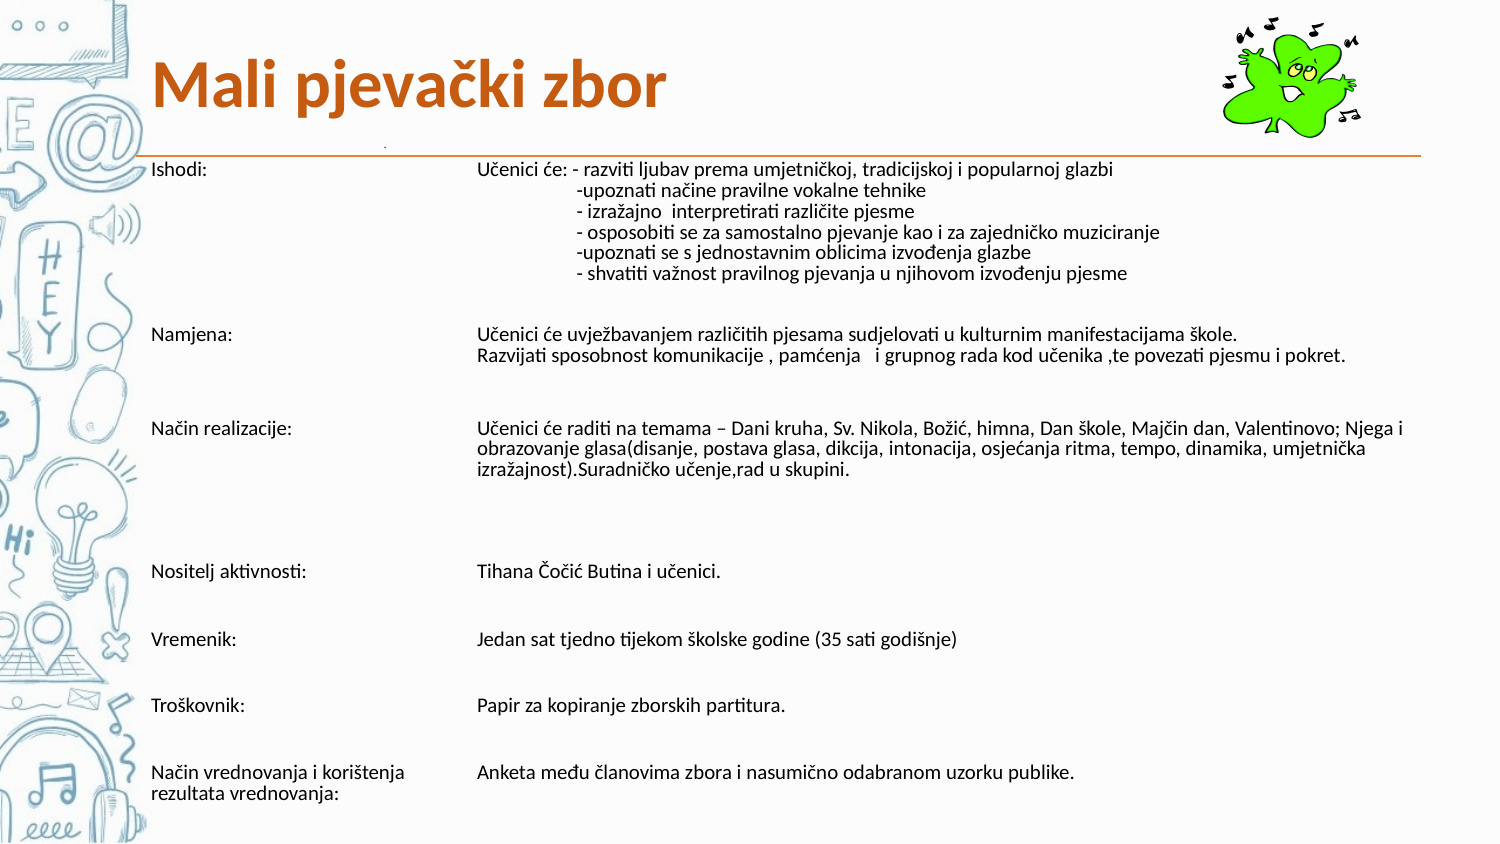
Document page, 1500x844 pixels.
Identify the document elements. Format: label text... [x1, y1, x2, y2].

picture [0, 0, 1500, 844]
table_cell Papir za kopiranje zborskih partitura. [462, 692, 1421, 759]
table_cell Vremenik: [136, 625, 462, 692]
table_cell Način realizacije: [136, 414, 462, 558]
table_cell Anketa među članovima zbora i nasumično odabranom uzorku publike. [462, 759, 1421, 844]
table_cell Troškovnik: [136, 692, 462, 759]
table_cell Učenici će uvježbavanjem različitih pjesama sudjelovati u kulturnim manifestacijama škole. Razvijati sposobnost komunikacije , pamćenja i grupnog rada kod učenika ,te povezati pjesmu i pokret. [462, 320, 1421, 414]
table_cell Namjena: [136, 320, 462, 414]
table_header Učenici će: - razviti ljubav prema umjetničkoj, tradicijskoj i popularnoj glazbi -upoznati načine pravilne vokalne tehnike - izražajno interpretirati različite pjesme - osposobiti se za samostalno pjevanje kao i za zajedničko muziciranje -upoznati se s jednostavnim oblicima izvođenja glazbe - shvatiti važnost pravilnog pjevanja u njihovom izvođenju pjesme [462, 157, 1421, 320]
table_header Ishodi: [136, 157, 462, 320]
table_cell Nositelj aktivnosti: [136, 558, 462, 625]
table_cell Tihana Čočić Butina i učenici. [462, 558, 1421, 625]
table_cell Učenici će raditi na temama – Dani kruha, Sv. Nikola, Božić, himna, Dan škole, Majčin dan, Valentinovo; Njega i obrazovanje glasa(disanje, postava glasa, dikcija, intonacija, osjećanja ritma, tempo, dinamika, umjetnička izražajnost).Suradničko učenje,rad u skupini. [462, 414, 1421, 558]
table_cell Jedan sat tjedno tijekom školske godine (35 sati godišnje) [462, 625, 1421, 692]
title Mali pjevački zbor [136, 15, 1486, 156]
table_cell Način vrednovanja i korištenja rezultata vrednovanja: [136, 759, 462, 844]
